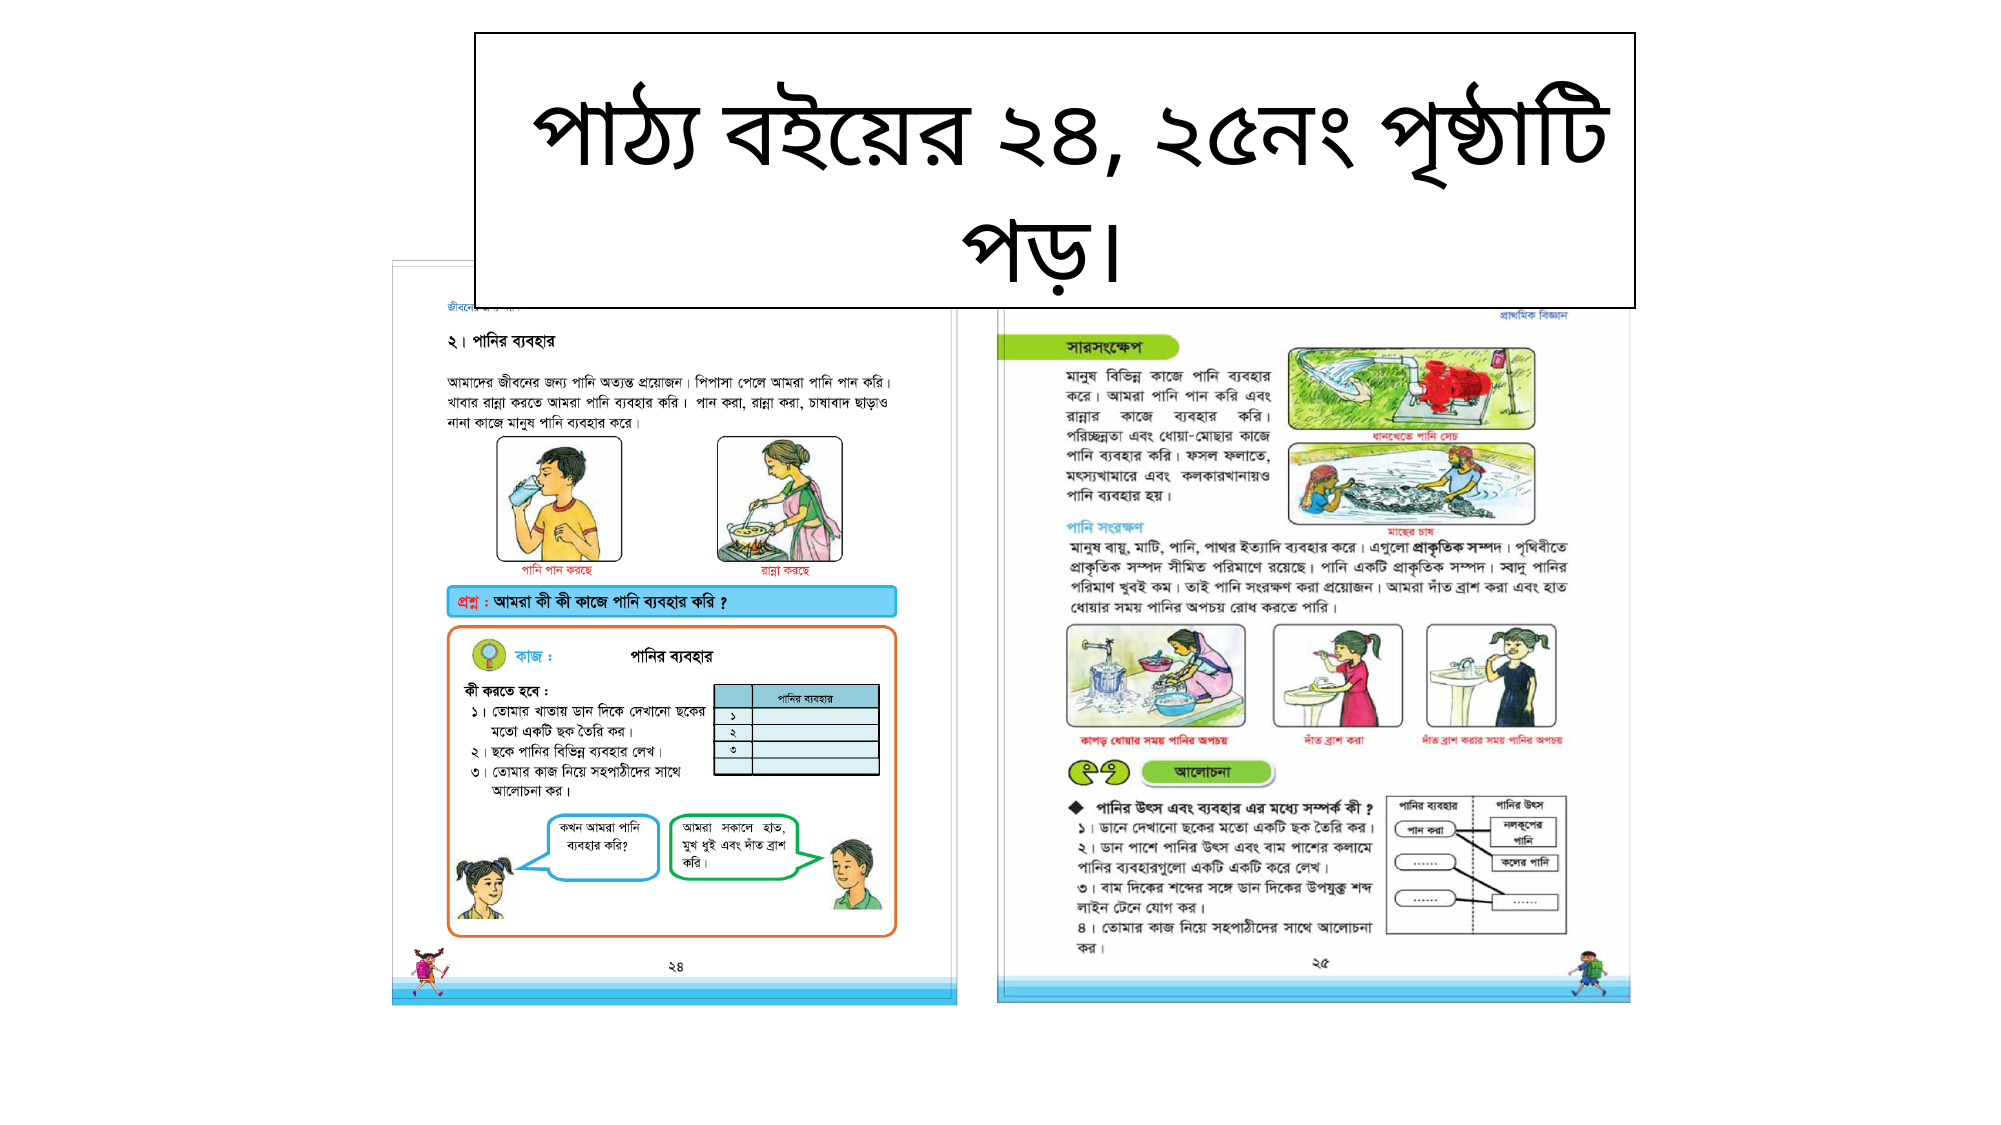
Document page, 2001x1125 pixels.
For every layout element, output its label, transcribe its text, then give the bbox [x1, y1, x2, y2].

text_box পাঠ্য বইয়ের ২৪, ২৫নং পৃষ্ঠাটি পড়। [474, 32, 1636, 252]
picture [380, 252, 1659, 1025]
